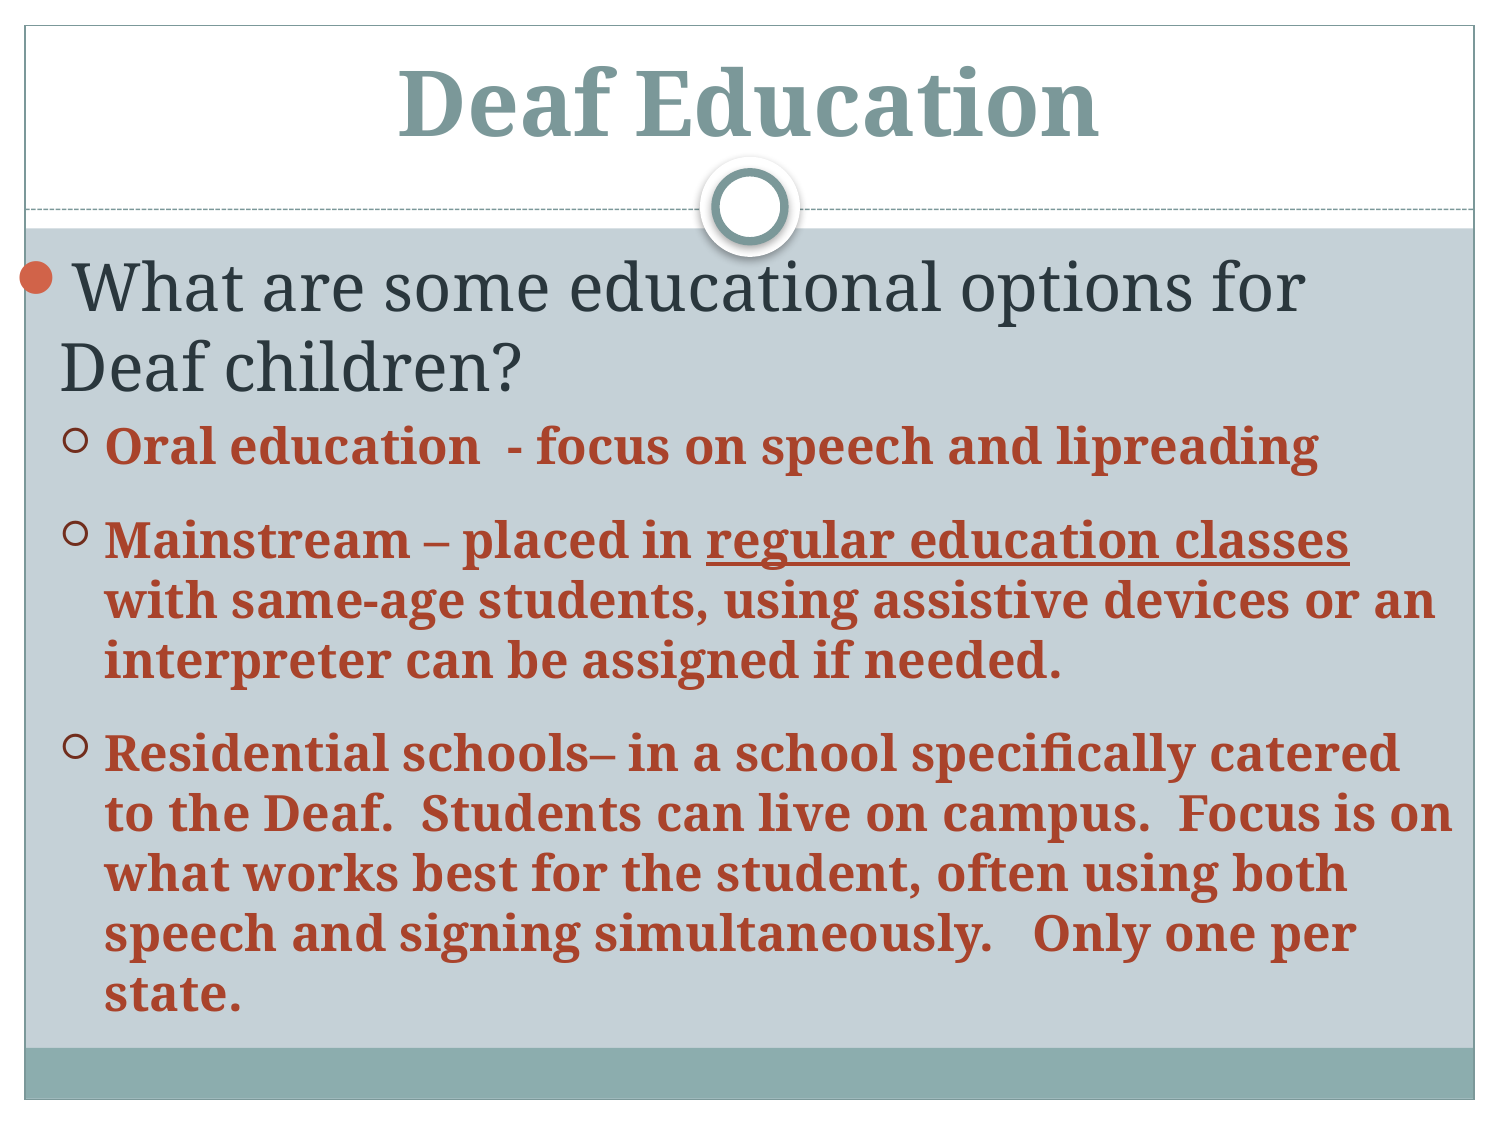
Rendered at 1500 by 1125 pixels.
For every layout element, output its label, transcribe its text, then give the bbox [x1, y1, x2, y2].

list What are some educational options for Deaf children? Oral education - focus on speech and lipreading Mainstream – placed in regular education classes with same-age students, using assistive devices or an interpreter can be assigned if needed. Residential schools– in a school specifically catered to the Deaf. Students can live on campus. Focus is on what works best for the student, often using both speech and signing simultaneously. Only one per state. [0, 237, 1475, 1100]
title Deaf Education [49, 37, 1450, 162]
